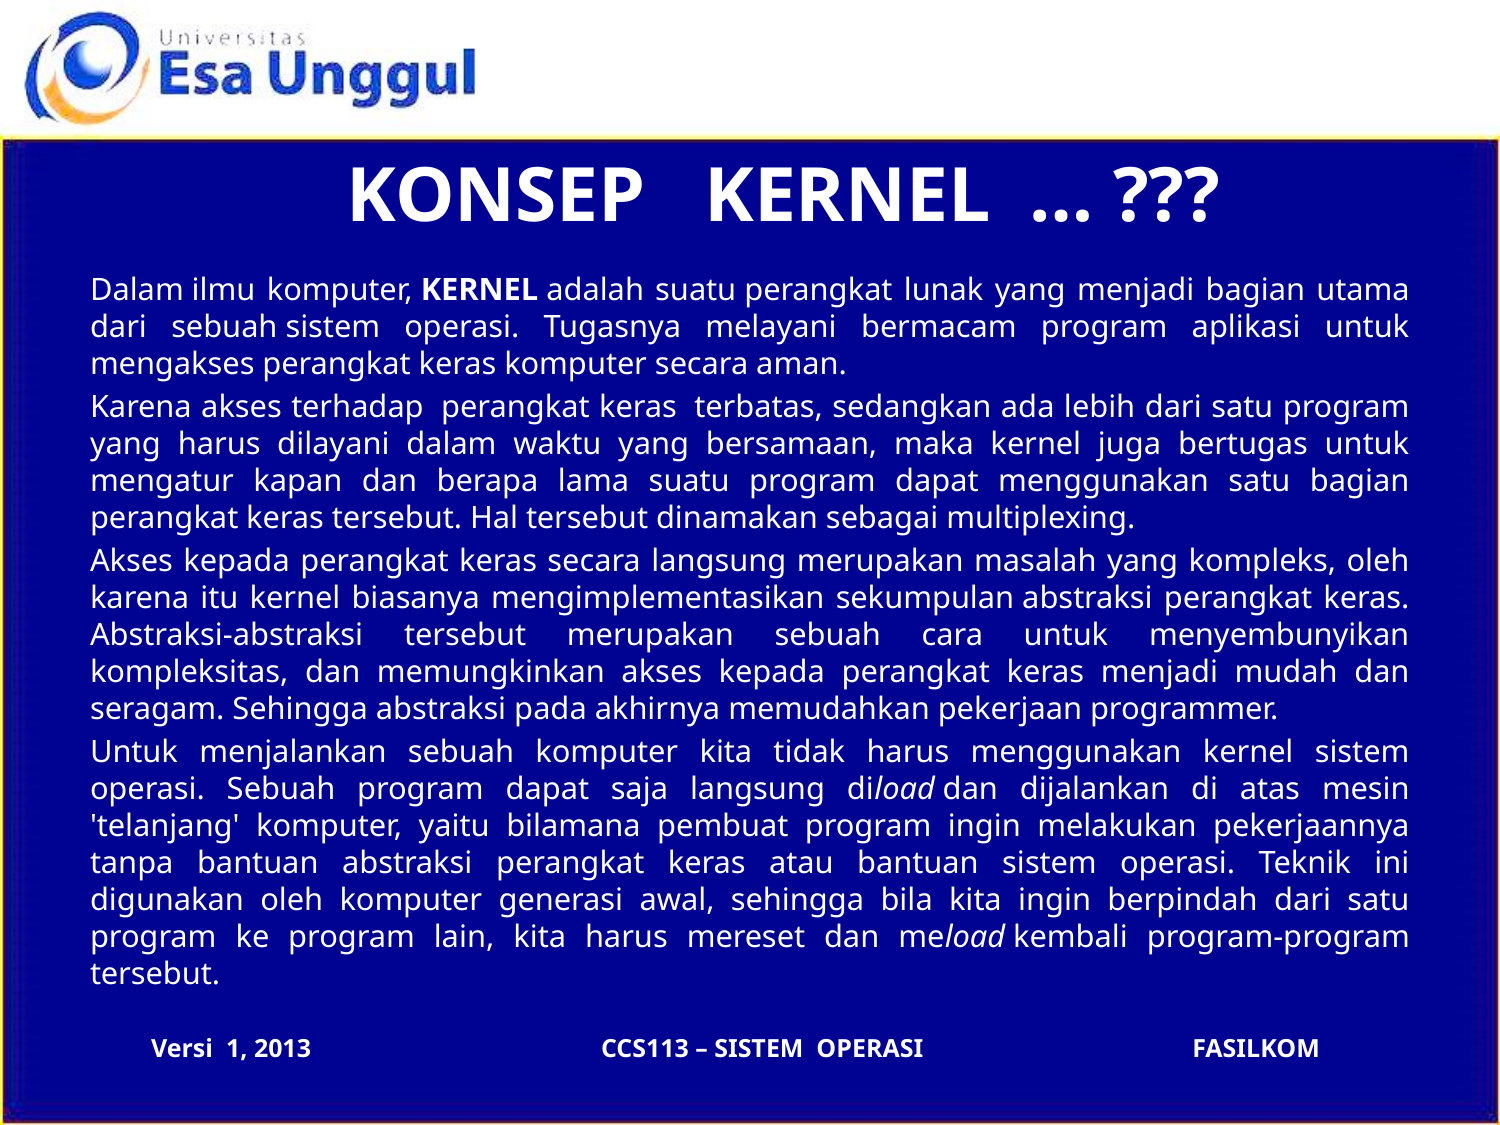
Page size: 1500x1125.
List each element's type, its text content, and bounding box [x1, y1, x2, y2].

title KONSEP KERNEL … ??? [162, 149, 1425, 233]
picture [0, 0, 1500, 1125]
list Dalam ilmu komputer, KERNEL adalah suatu perangkat lunak yang menjadi bagian utama dari sebuah sistem operasi. Tugasnya melayani bermacam program aplikasi untuk mengakses perangkat keras komputer secara aman. Karena akses terhadap perangkat keras terbatas, sedangkan ada lebih dari satu program yang harus dilayani dalam waktu yang bersamaan, maka kernel juga bertugas untuk mengatur kapan dan berapa lama suatu program dapat menggunakan satu bagian perangkat keras tersebut. Hal tersebut dinamakan sebagai multiplexing. Akses kepada perangkat keras secara langsung merupakan masalah yang kompleks, oleh karena itu kernel biasanya mengimplementasikan sekumpulan abstraksi perangkat keras. Abstraksi-abstraksi tersebut merupakan sebuah cara untuk menyembunyikan kompleksitas, dan memungkinkan akses kepada perangkat keras menjadi mudah dan seragam. Sehingga abstraksi pada akhirnya memudahkan pekerjaan programmer. Untuk menjalankan sebuah komputer kita tidak harus menggunakan kernel sistem operasi. Sebuah program dapat saja langsung diload dan dijalankan di atas mesin 'telanjang' komputer, yaitu bilamana pembuat program ingin melakukan pekerjaannya tanpa bantuan abstraksi perangkat keras atau bantuan sistem operasi. Teknik ini digunakan oleh komputer generasi awal, sehingga bila kita ingin berpindah dari satu program ke program lain, kita harus mereset dan meload kembali program-program tersebut. [75, 262, 1425, 1005]
